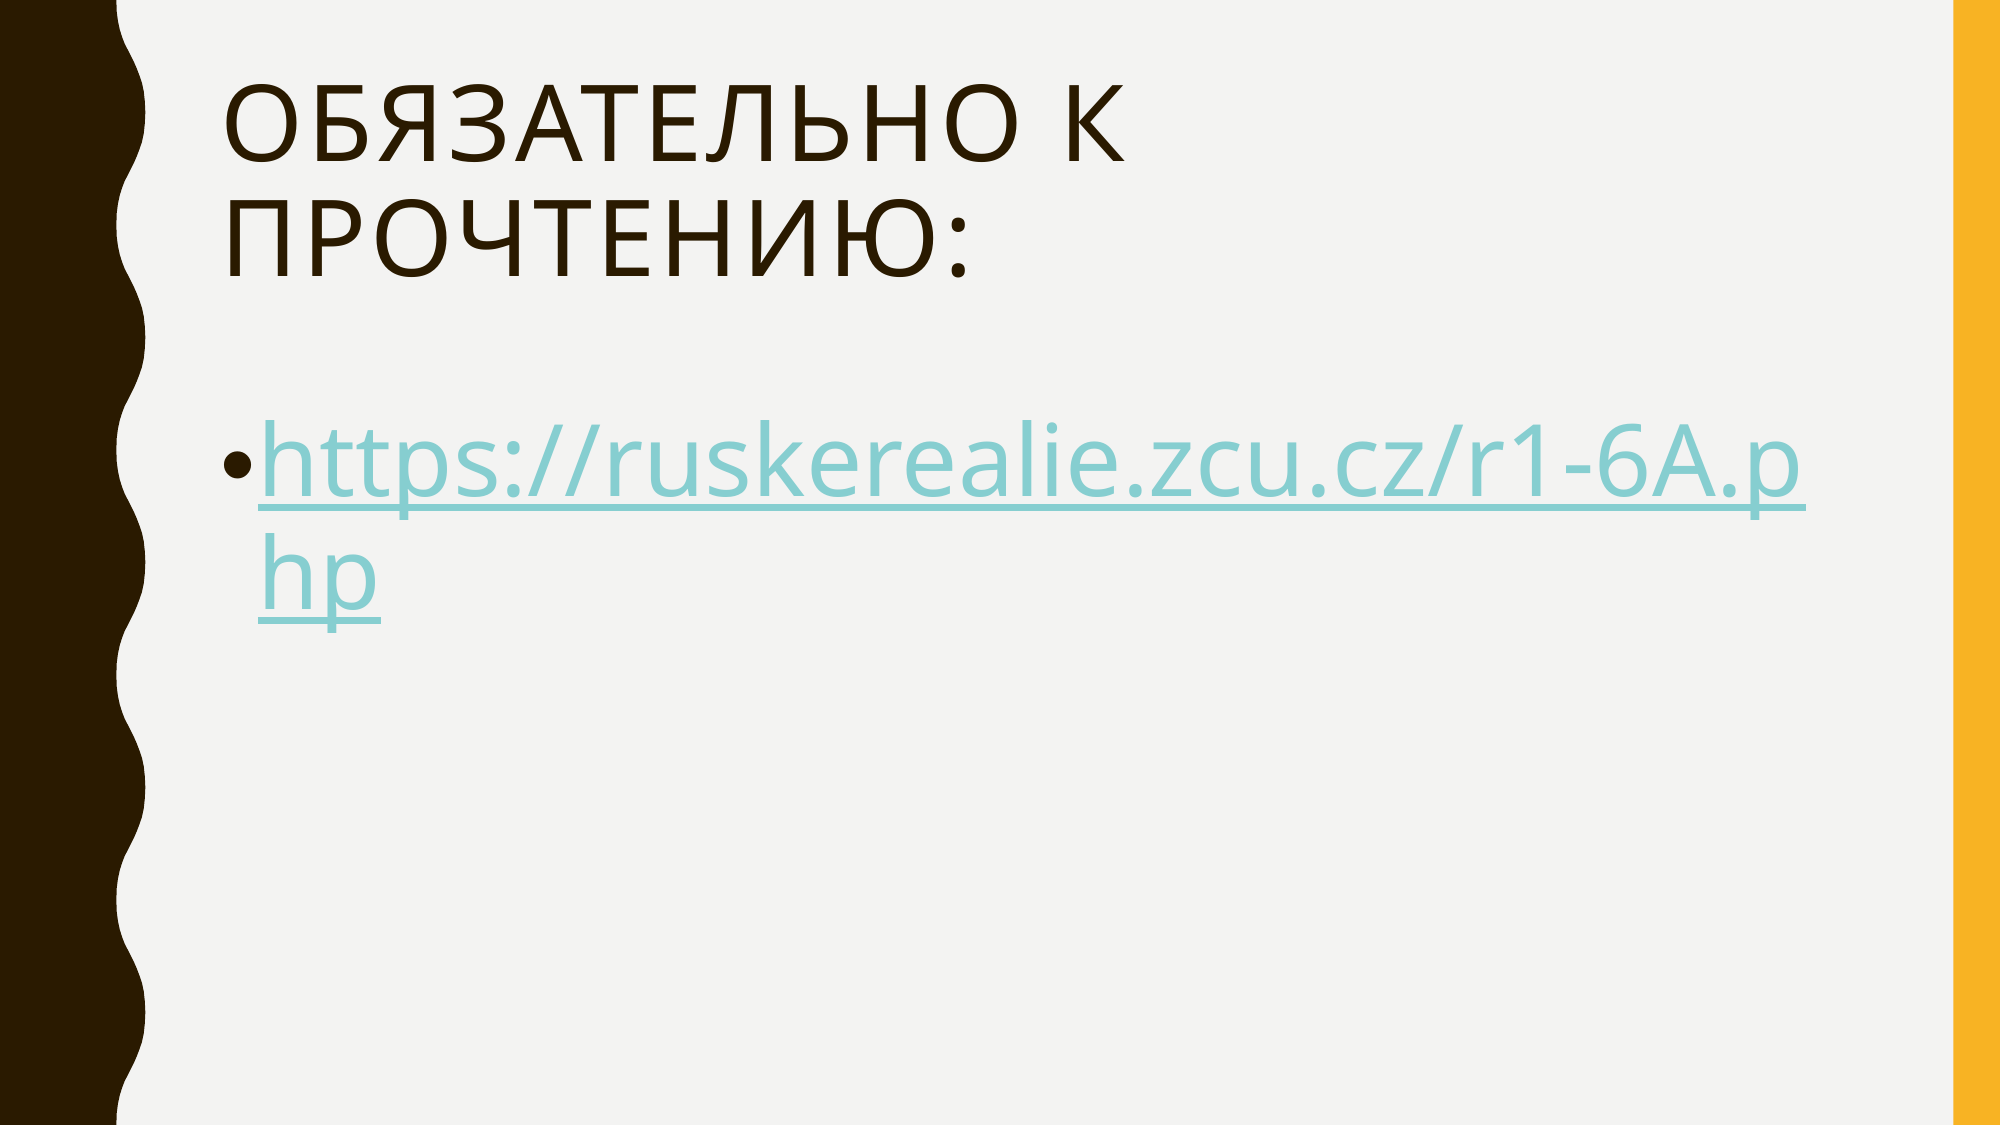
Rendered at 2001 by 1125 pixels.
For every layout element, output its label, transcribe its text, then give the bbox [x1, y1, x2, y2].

list https://ruskerealie.zcu.cz/r1-6A.php [205, 375, 1875, 965]
title Обязательно к прочтению: [205, 62, 1875, 308]
